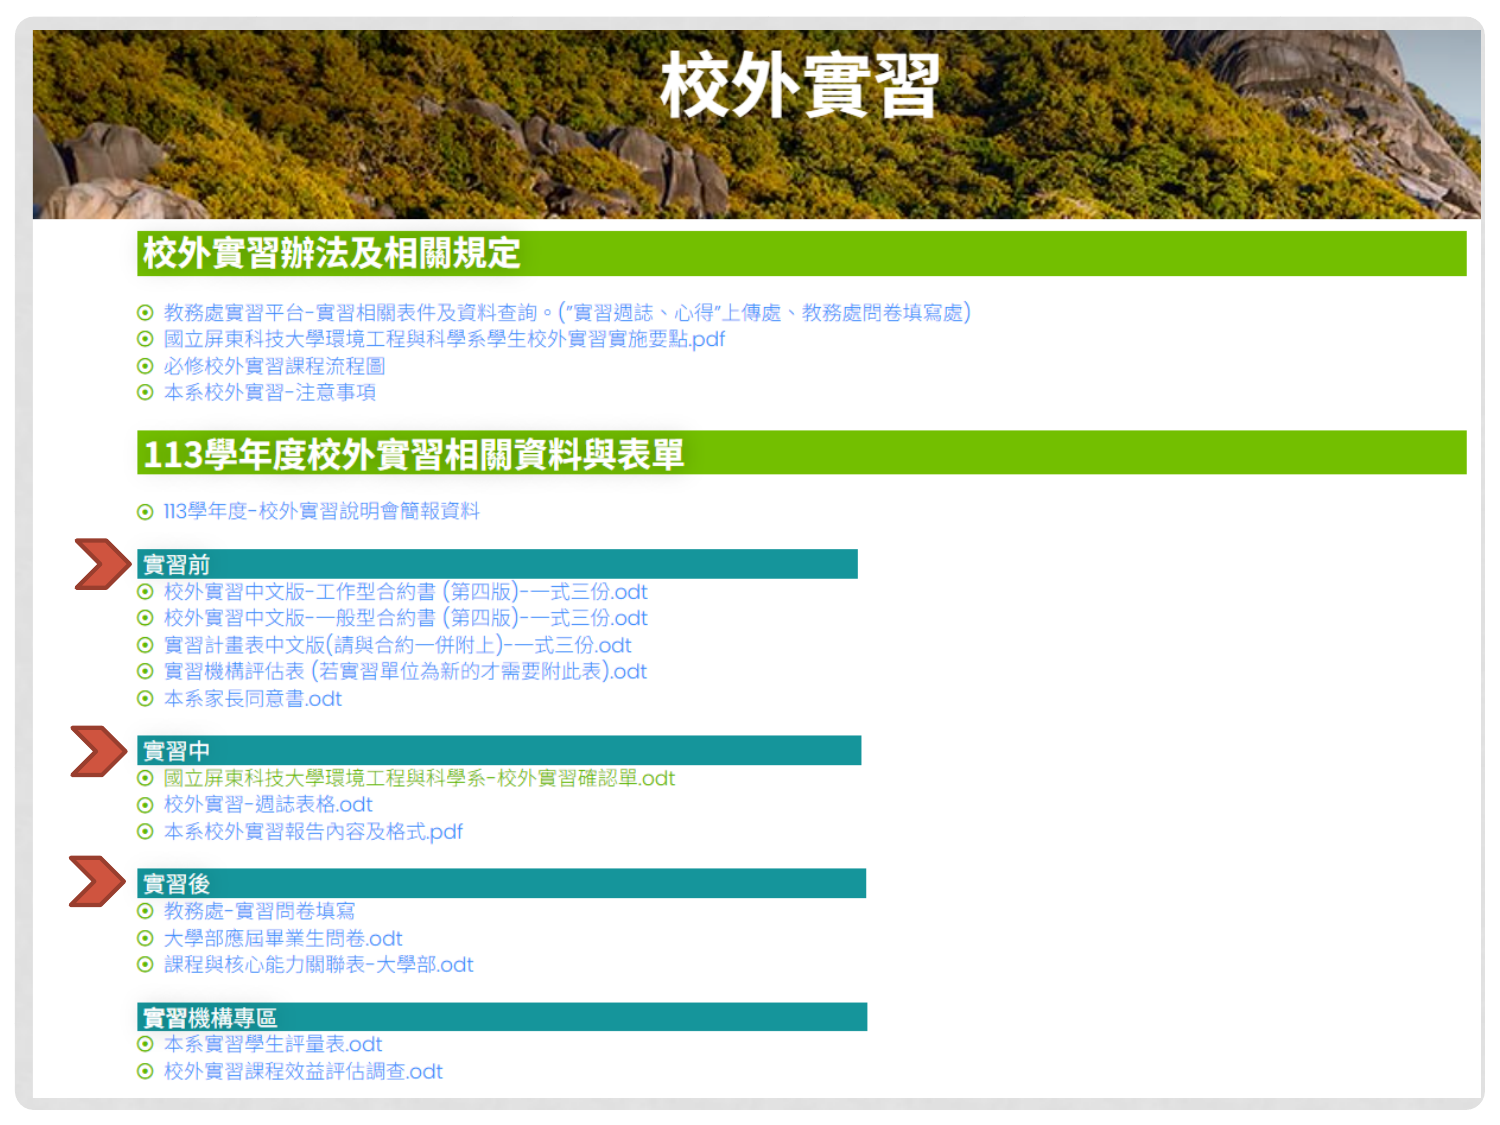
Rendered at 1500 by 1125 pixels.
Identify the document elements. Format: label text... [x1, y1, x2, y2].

slide_number 20 [1074, 1098, 1425, 1103]
picture [32, 30, 1482, 1098]
